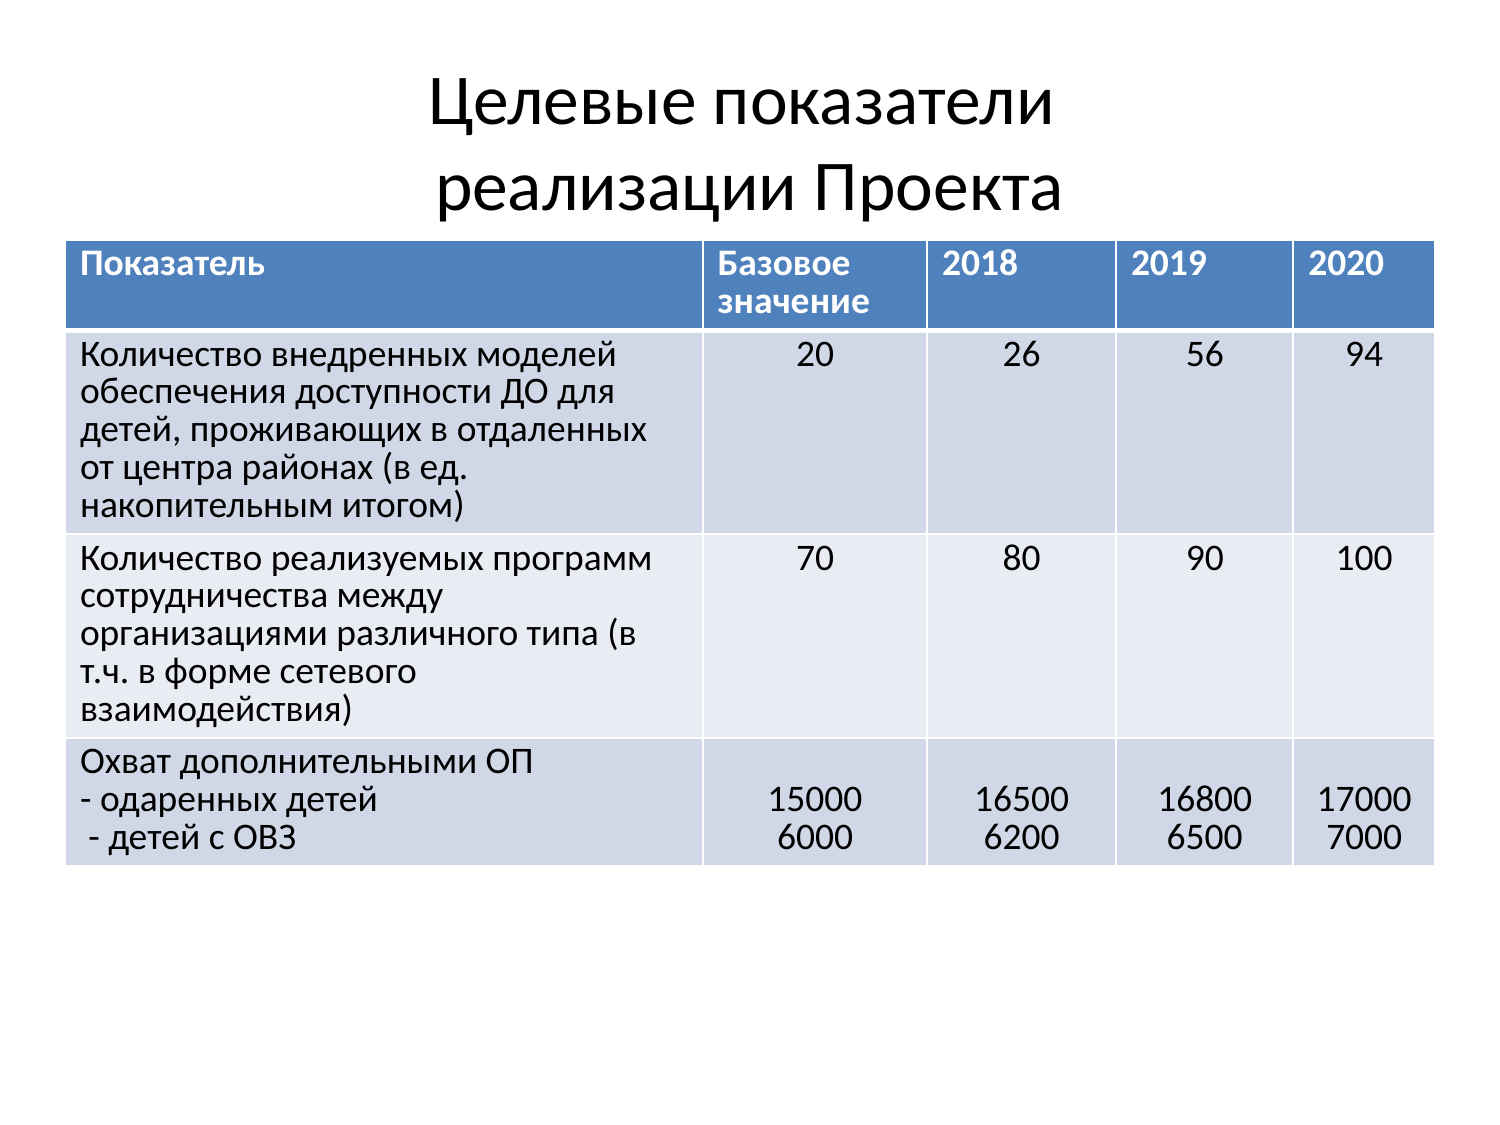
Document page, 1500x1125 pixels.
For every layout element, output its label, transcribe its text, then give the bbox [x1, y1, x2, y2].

table_cell 90 [1117, 535, 1292, 737]
table_cell Количество реализуемых программ сотрудничества между организациями различного типа (в т.ч. в форме сетевого взаимодействия) [66, 535, 702, 737]
table_cell 16800 6500 [1117, 739, 1292, 865]
table_cell 16500 6200 [928, 739, 1115, 865]
table_header Базовое значение [704, 241, 926, 328]
table_cell 20 [704, 333, 926, 533]
title Целевые показатели реализации Проекта [75, 45, 1425, 233]
table_header Показатель [66, 241, 702, 328]
table_cell Охват дополнительными ОП - одаренных детей - детей с ОВЗ [66, 739, 702, 865]
table_cell 70 [704, 535, 926, 737]
table_cell 15000 6000 [704, 739, 926, 865]
table_cell 80 [928, 535, 1115, 737]
table_cell 17000 7000 [1294, 739, 1434, 865]
table_cell 94 [1294, 333, 1434, 533]
table_cell 100 [1294, 535, 1434, 737]
table_header 2019 [1117, 241, 1292, 328]
table_header 2018 [928, 241, 1115, 328]
table_cell 56 [1117, 333, 1292, 533]
table_cell Количество внедренных моделей обеспечения доступности ДО для детей, проживающих в отдаленных от центра районах (в ед. накопительным итогом) [66, 333, 702, 533]
table_cell 26 [928, 333, 1115, 533]
table_header 2020 [1294, 241, 1434, 328]
